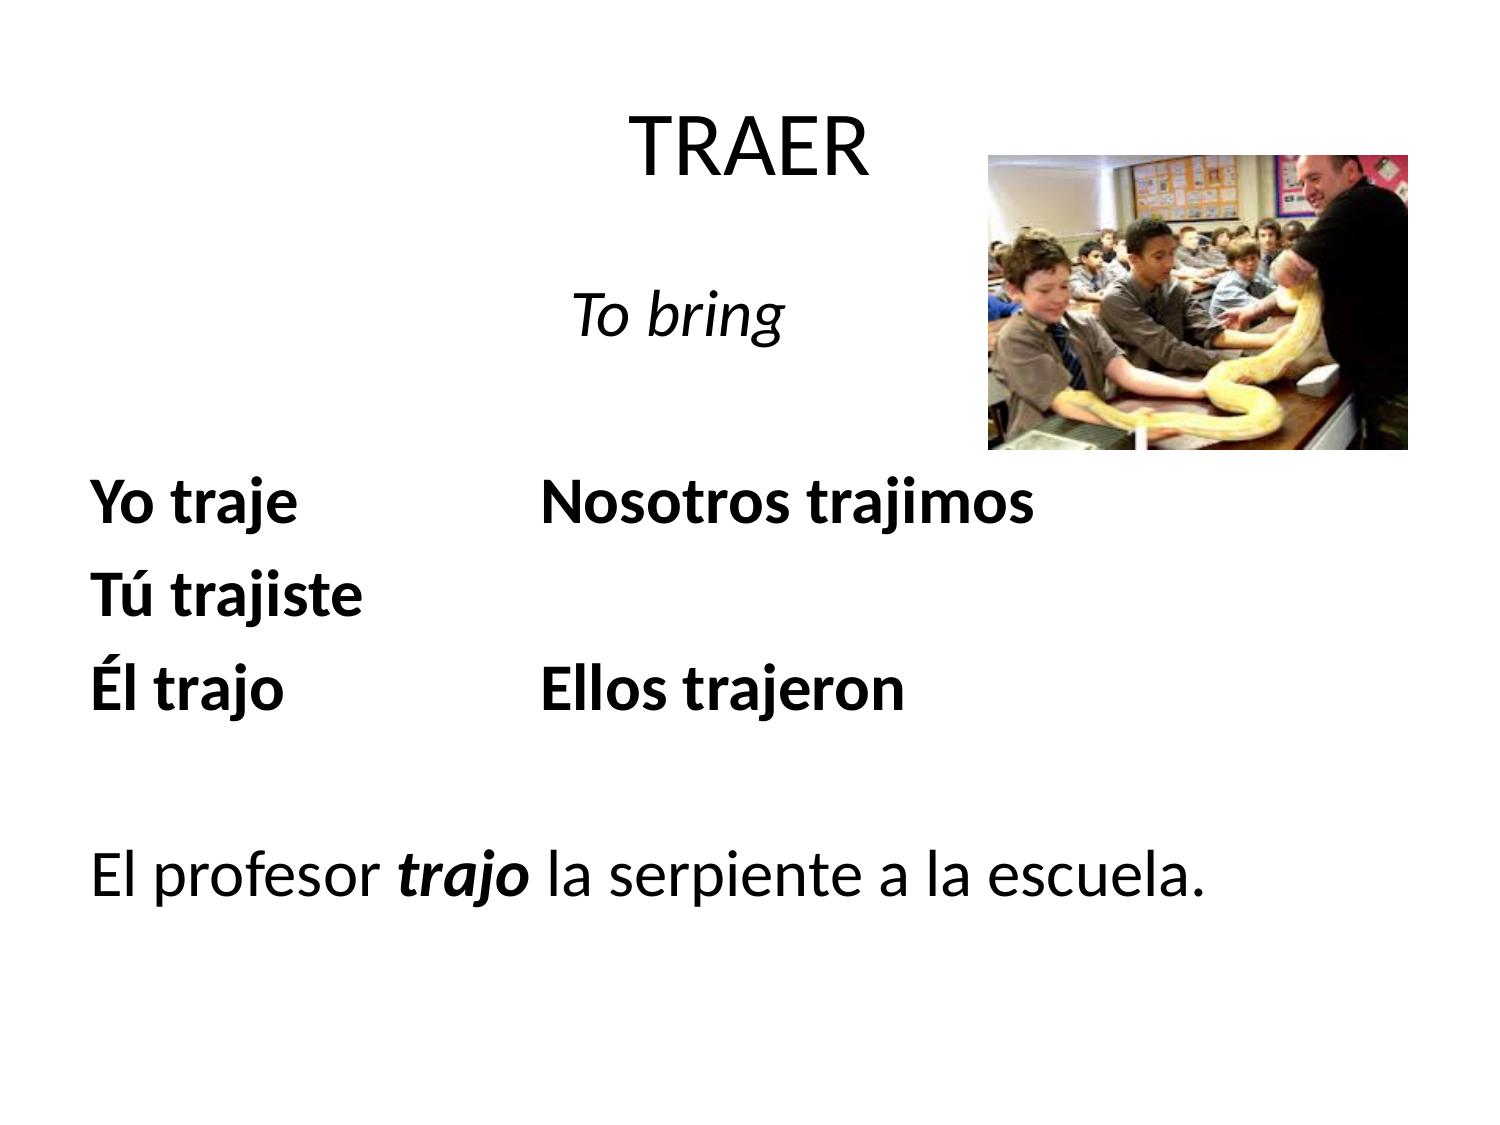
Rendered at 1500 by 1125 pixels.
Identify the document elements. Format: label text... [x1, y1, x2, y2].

picture [988, 155, 1408, 450]
title TRAER [75, 45, 1425, 233]
list To bring Yo traje Nosotros trajimos Tú trajiste Él trajo Ellos trajeron El profesor trajo la serpiente a la escuela. [75, 262, 1425, 1005]
